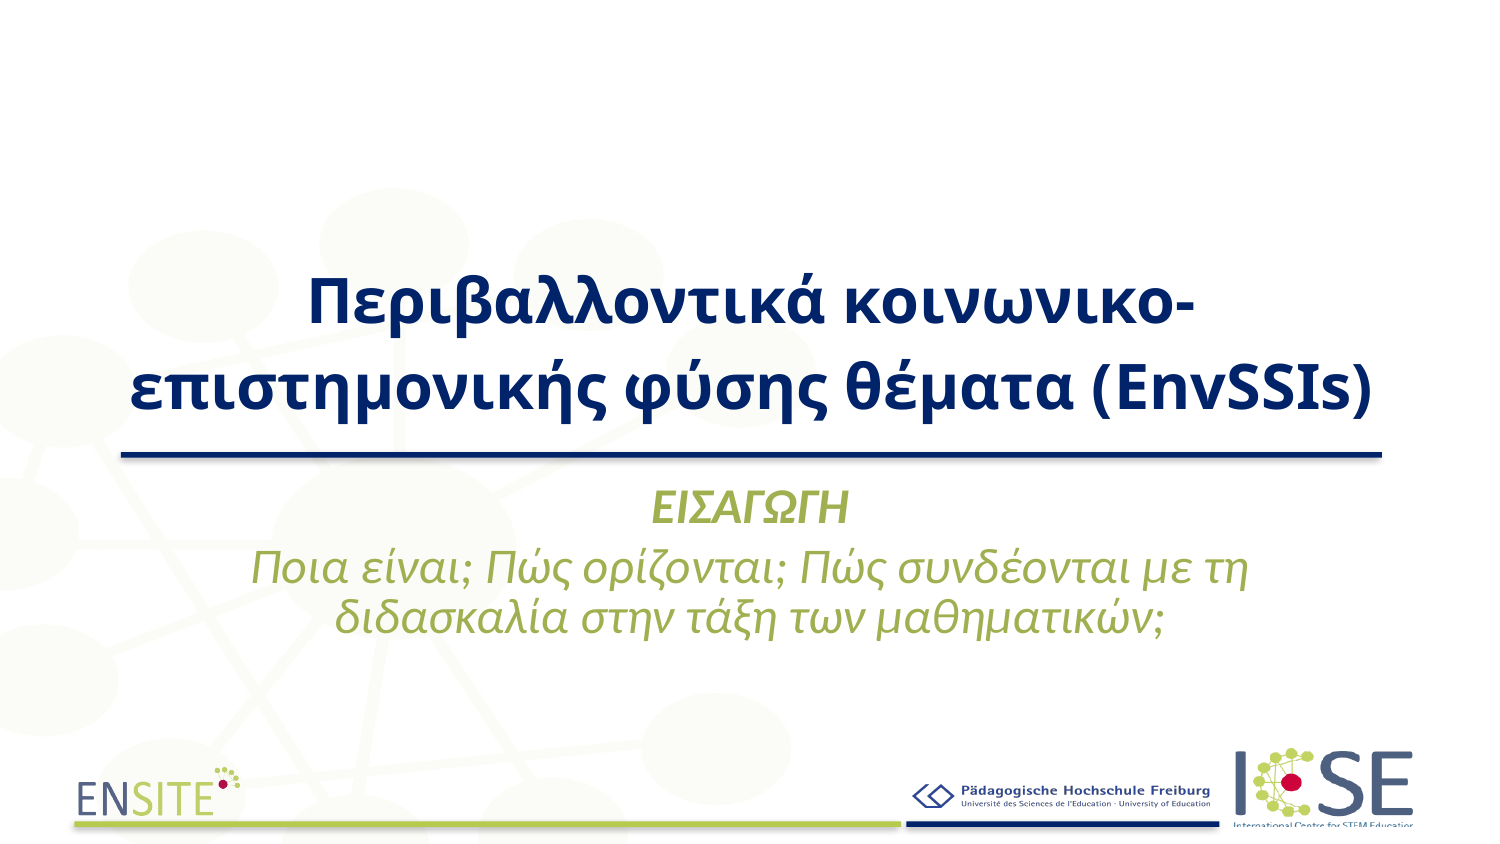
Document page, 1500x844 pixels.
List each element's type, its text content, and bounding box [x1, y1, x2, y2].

title Περιβαλλοντικά κοινωνικο-επιστημονικής φύσης θέματα (EnvSSIs) [114, 146, 1389, 452]
picture [74, 762, 240, 834]
picture [912, 784, 1210, 808]
subtitle ΕΙΣΑΓΩΓΗ Ποια είναι; Πώς ορίζονται; Πώς συνδέονται με τη διδασκαλία στην τάξη των μαθηματικών; [225, 478, 1275, 694]
